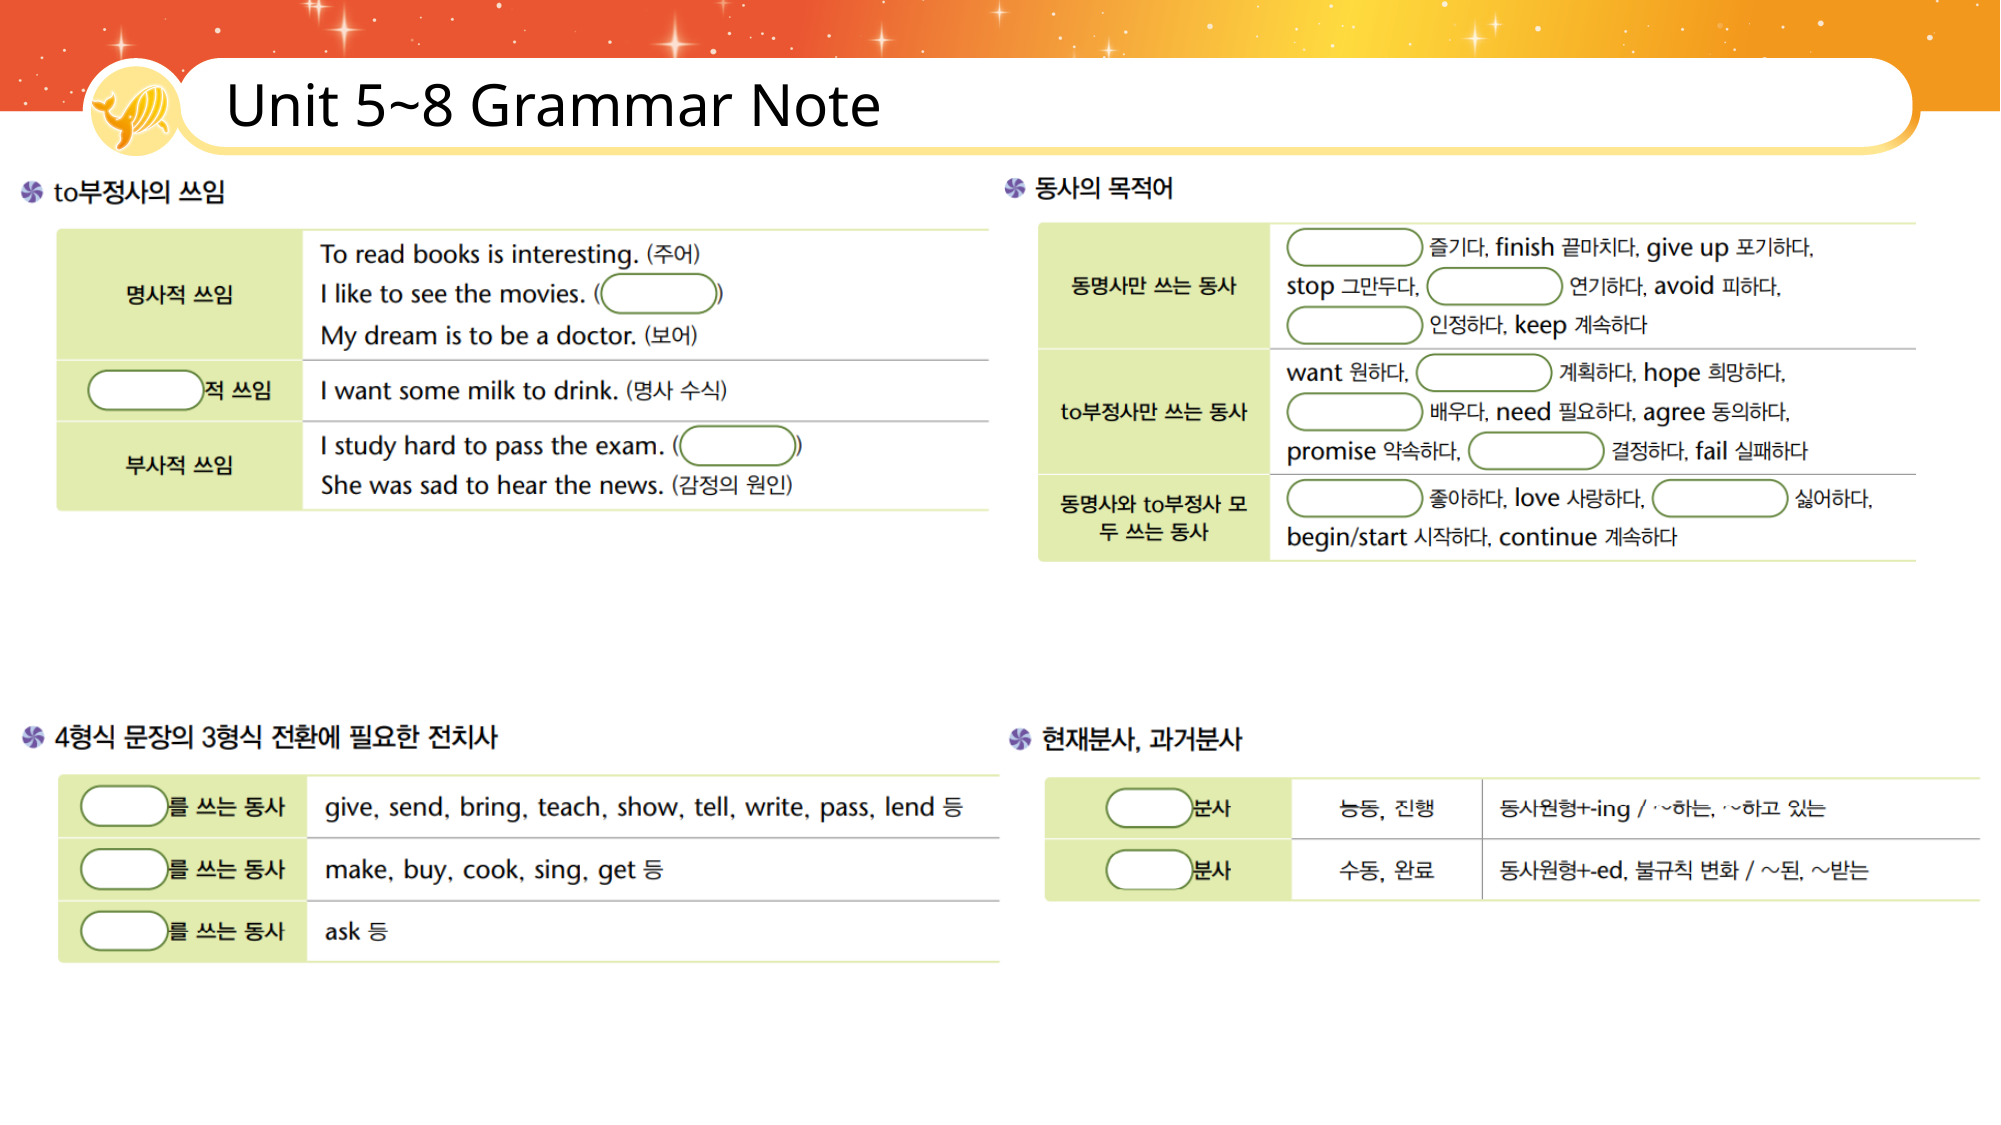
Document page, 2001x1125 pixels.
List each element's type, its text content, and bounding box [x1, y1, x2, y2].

picture [0, 0, 2000, 1125]
title Unit 5~8 Grammar Note [210, 54, 1915, 162]
